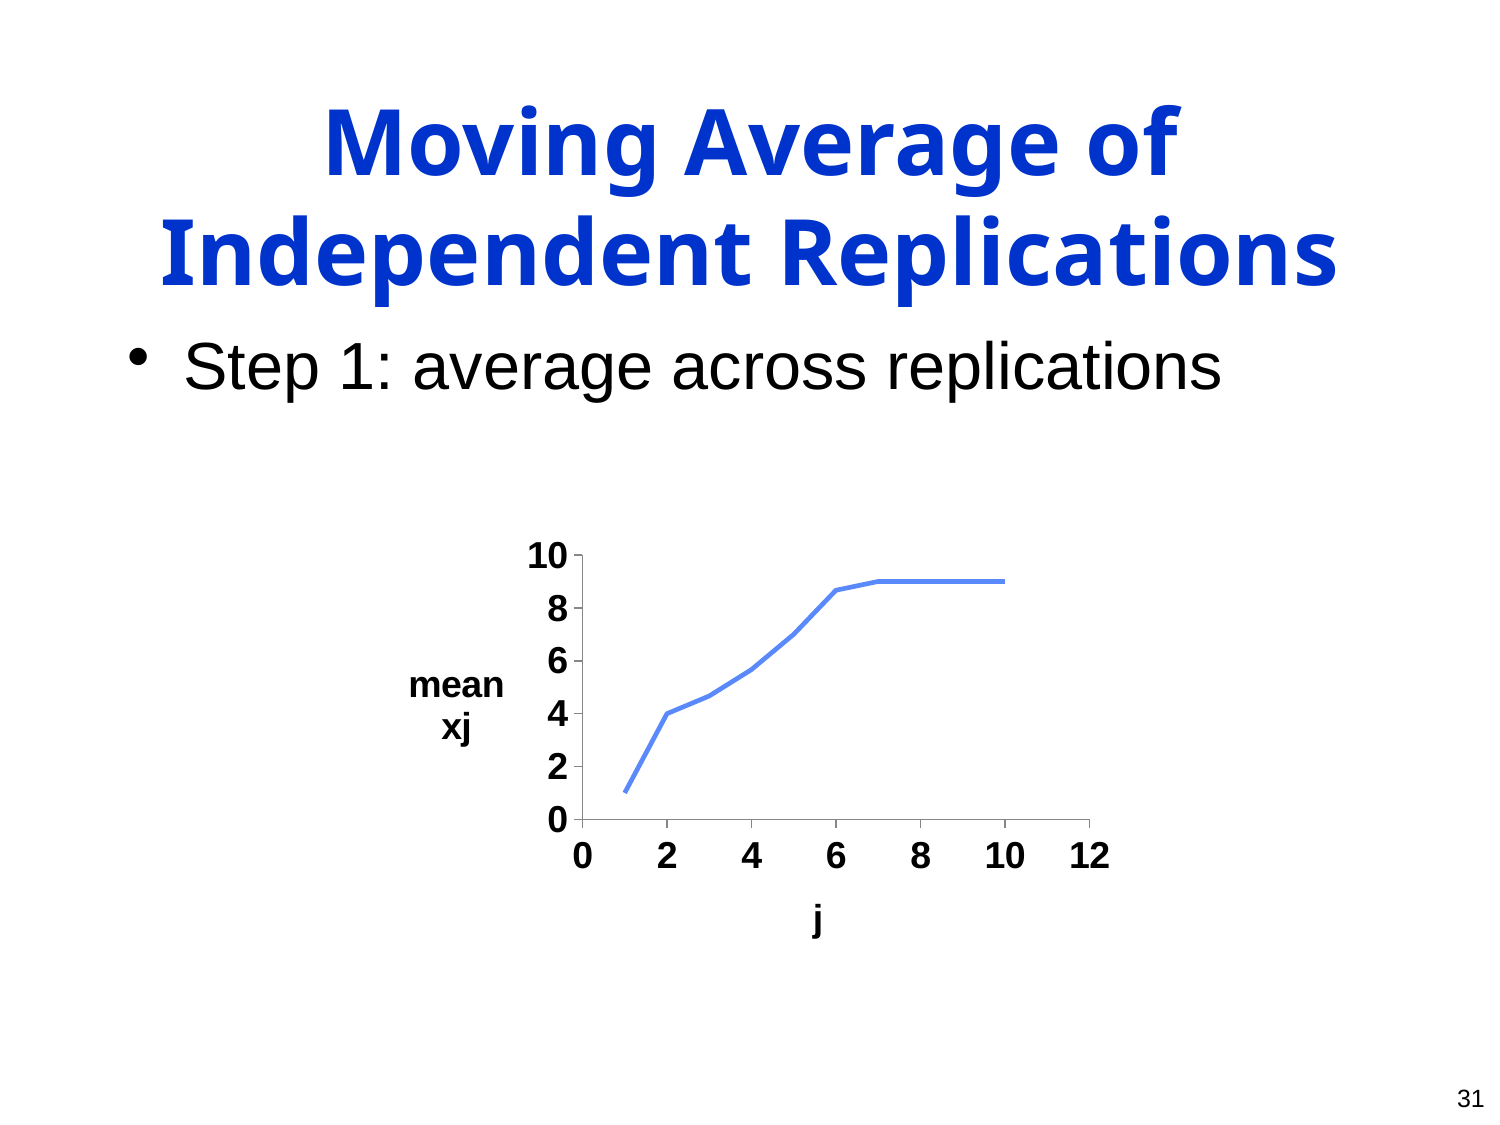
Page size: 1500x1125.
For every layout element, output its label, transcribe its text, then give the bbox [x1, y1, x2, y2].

chart [374, 524, 1126, 976]
list Step 1: average across replications [111, 324, 1388, 1001]
title Moving Average of Independent Replications [111, 99, 1388, 288]
slide_number 31 [1386, 1074, 1500, 1125]
